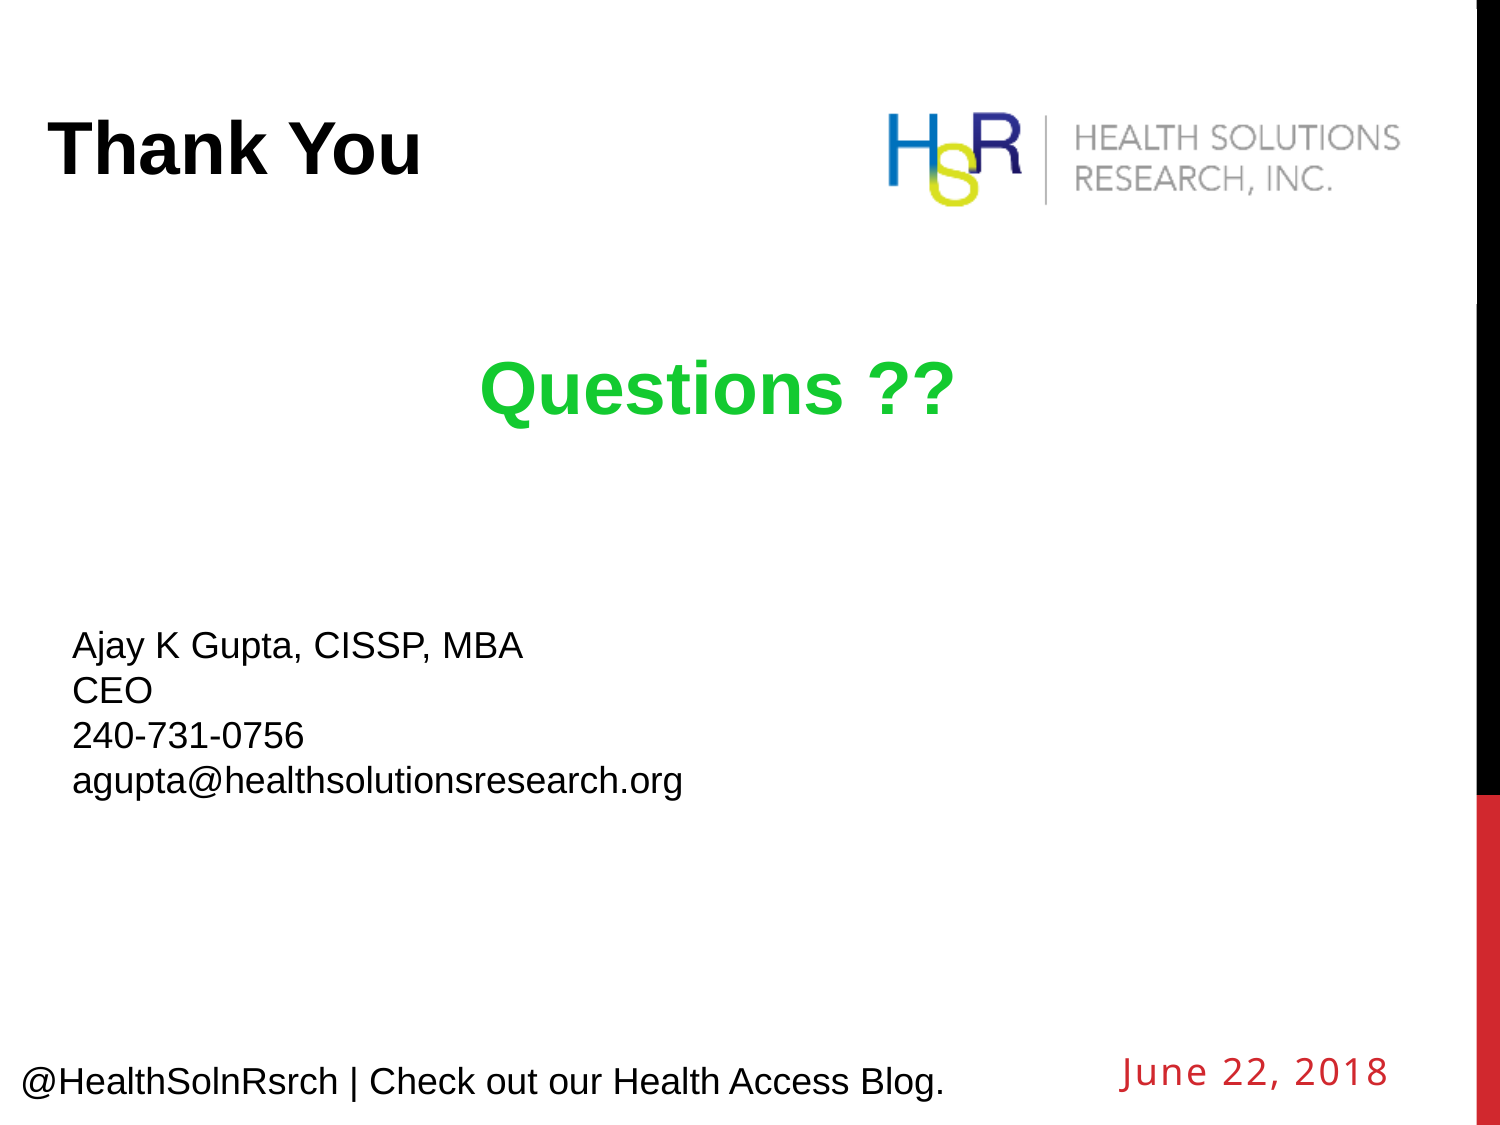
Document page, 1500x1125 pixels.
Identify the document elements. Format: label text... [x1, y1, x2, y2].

subtitle June 22, 2018 [1106, 975, 1478, 1125]
picture [824, 8, 1478, 304]
text_box Thank You [32, 92, 537, 198]
text_box Questions ?? [464, 332, 1156, 437]
text_box @HealthSolnRsrch | Check out our Health Access Blog. [5, 1049, 961, 1110]
text_box Ajay K Gupta, CISSP, MBA CEO 240-731-0756 agupta@healthsolutionsresearch.org [57, 613, 699, 809]
